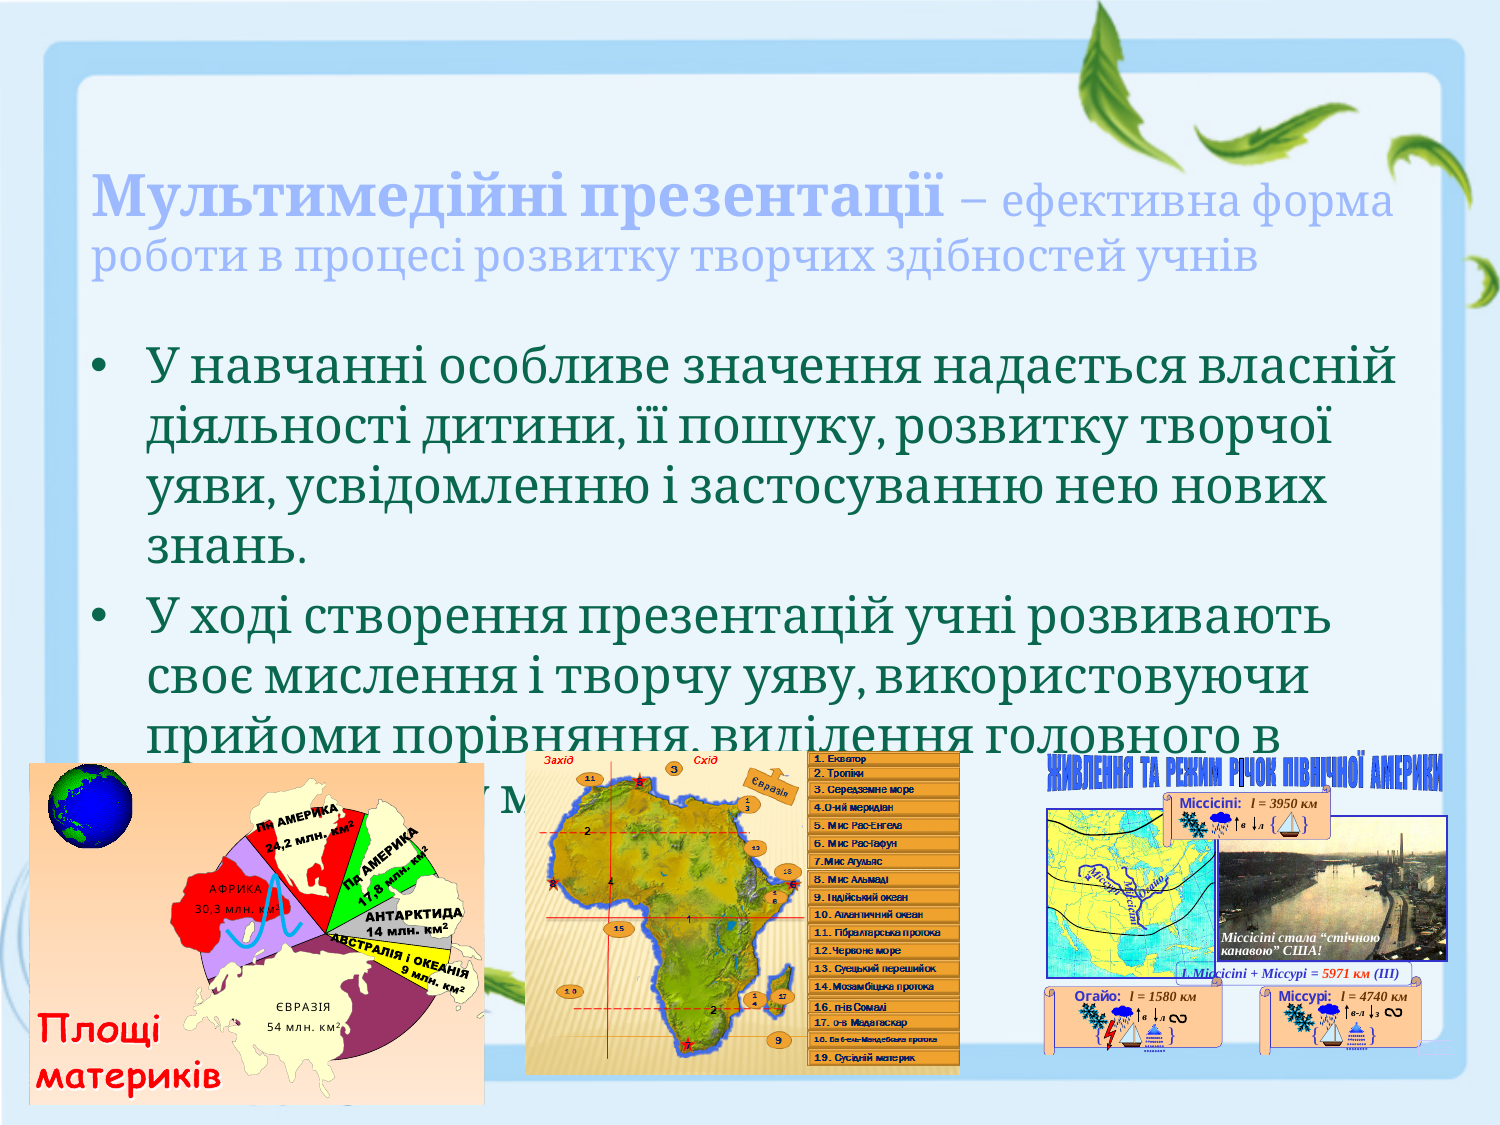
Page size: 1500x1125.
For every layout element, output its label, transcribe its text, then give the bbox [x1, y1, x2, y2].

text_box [1033, 739, 1453, 1055]
picture [0, 1, 1500, 1125]
list У навчанні особливе значення надається власній діяльності дитини, її пошуку, розвитку творчої уяви, усвідомленню і застосуванню нею нових знань. У ході створення презентацій учні розвивають своє мислення і творчу уяву, використовуючи прийоми порівняння, виділення головного в навчальному матеріалі. [75, 326, 1425, 1005]
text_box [29, 763, 485, 1105]
title Мультимедійні презентації – ефективна форма роботи в процесі розвитку творчих здібностей учнів [76, 125, 1427, 313]
